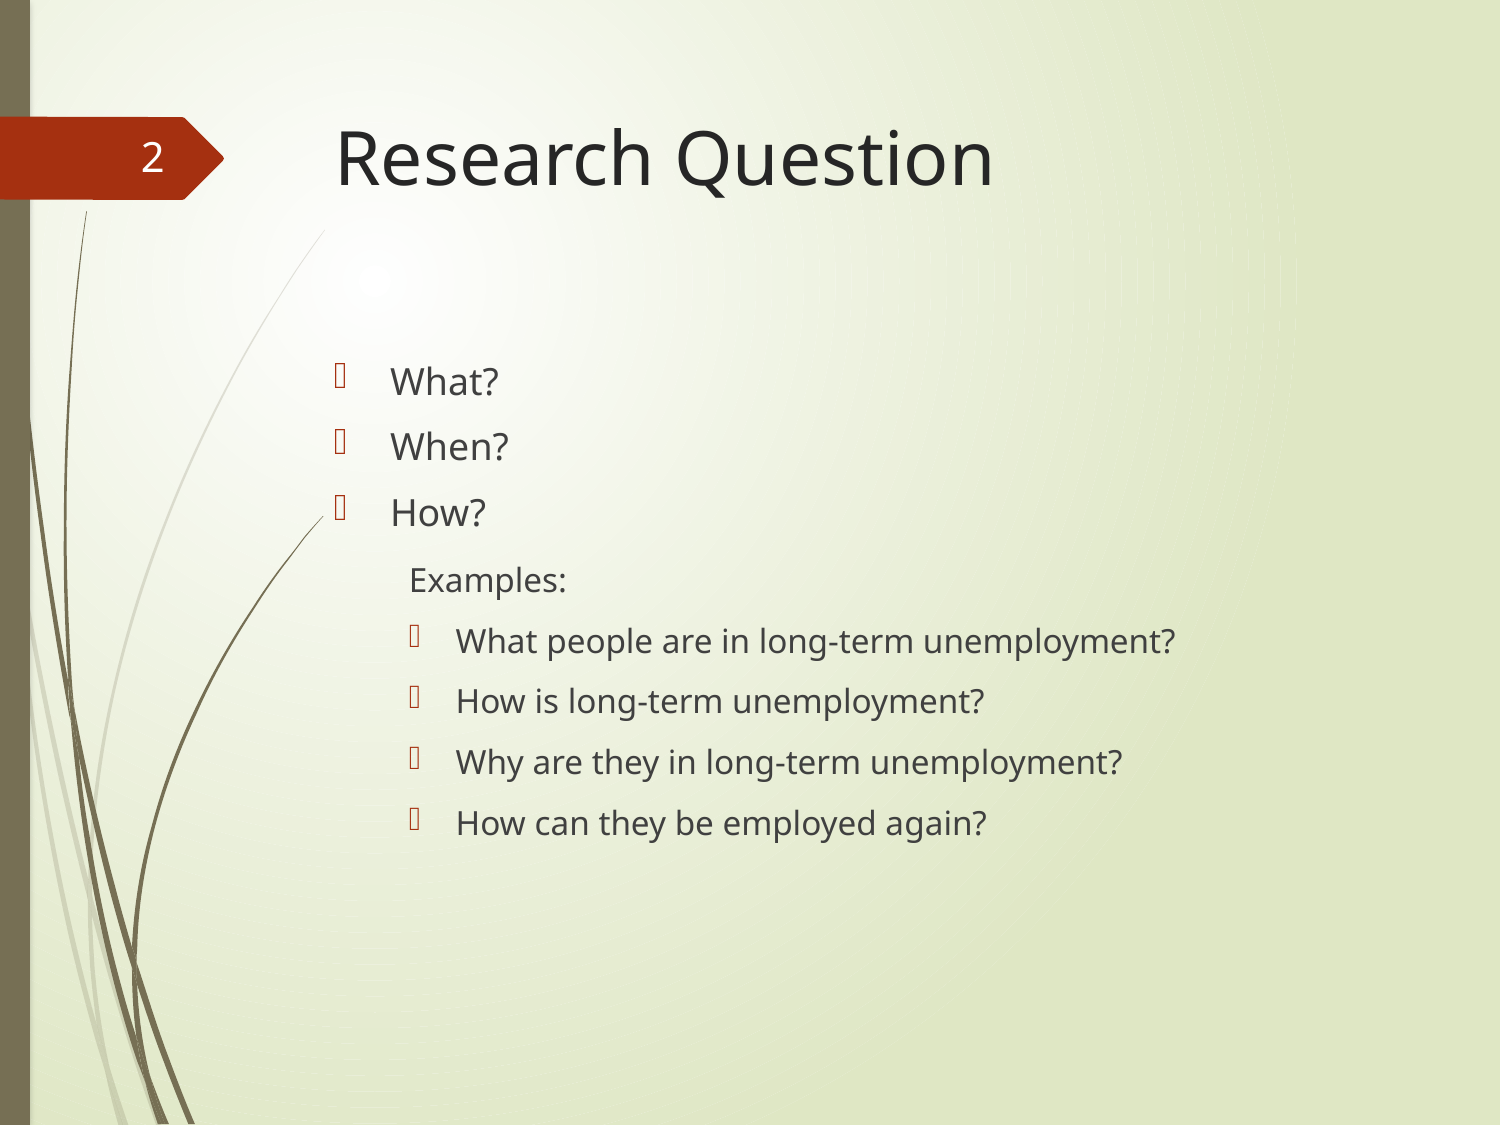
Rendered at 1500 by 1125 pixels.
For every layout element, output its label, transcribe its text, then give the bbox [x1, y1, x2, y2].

slide_number 2 [83, 129, 180, 190]
title Research Question [319, 102, 1400, 313]
list What? When? How? Examples: What people are in long-term unemployment? How is long-term unemployment? Why are they in long-term unemployment? How can they be employed again? [318, 350, 1400, 970]
